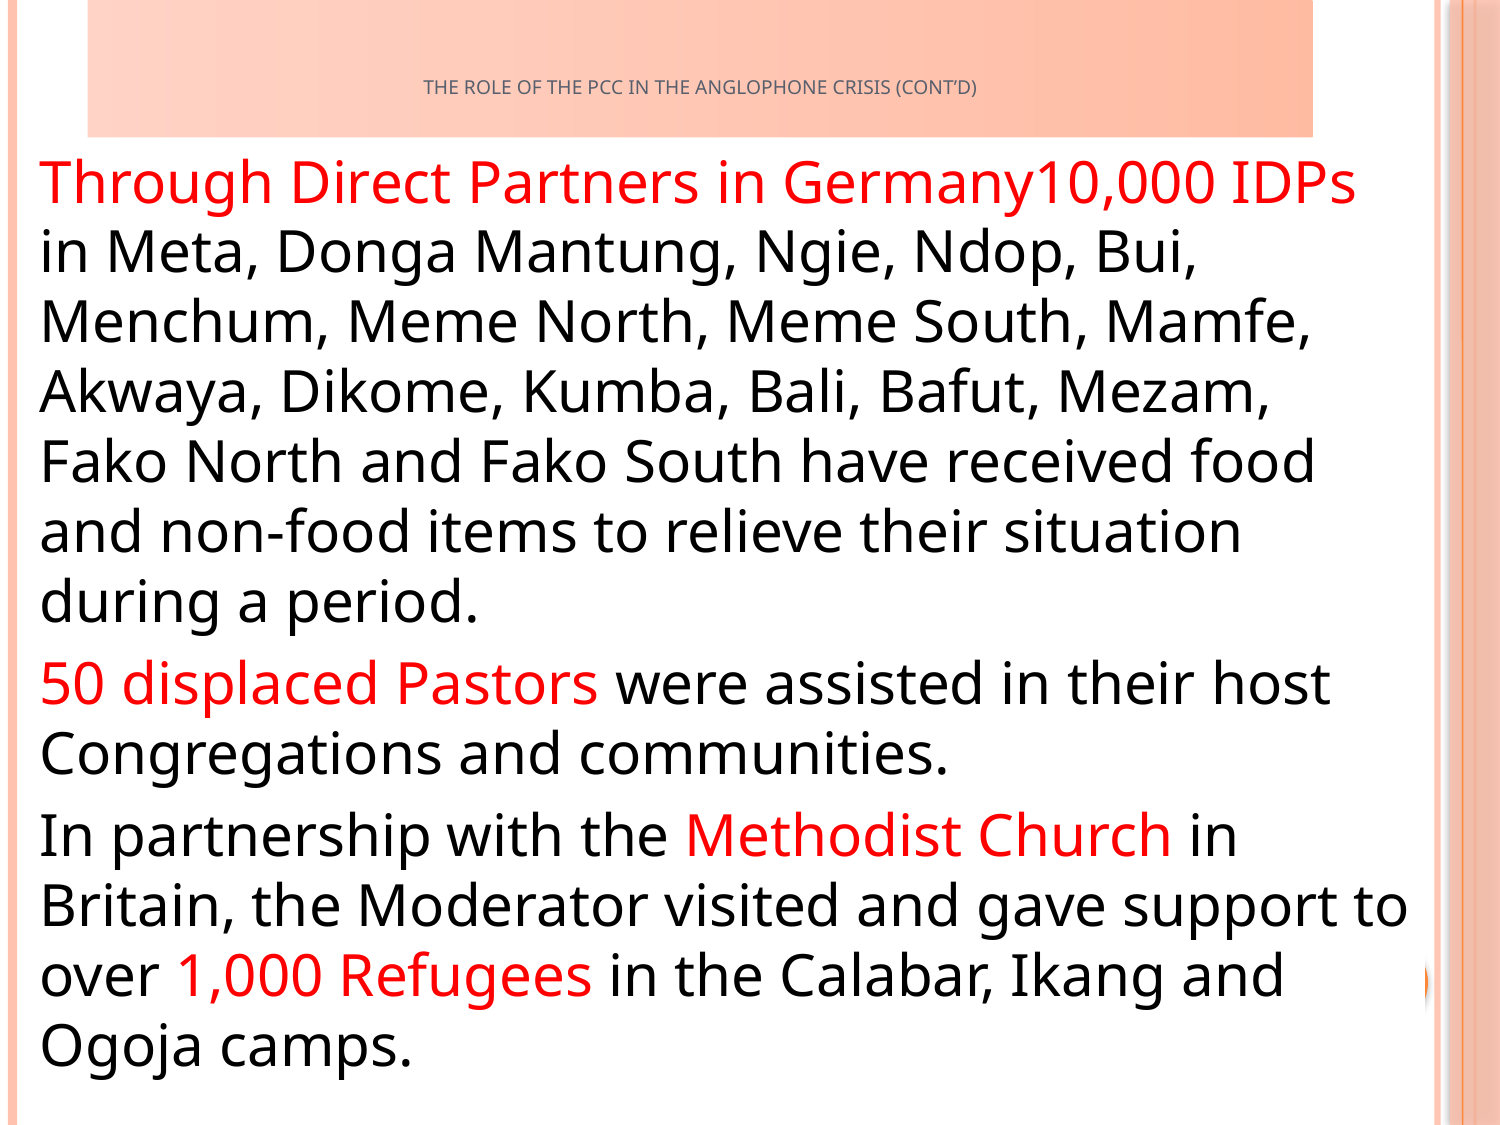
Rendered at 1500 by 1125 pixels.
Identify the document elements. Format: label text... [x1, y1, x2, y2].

list Through Direct Partners in Germany10,000 IDPs in Meta, Donga Mantung, Ngie, Ndop, Bui, Menchum, Meme North, Meme South, Mamfe, Akwaya, Dikome, Kumba, Bali, Bafut, Mezam, Fako North and Fako South have received food and non-food items to relieve their situation during a period. 50 displaced Pastors were assisted in their host Congregations and communities. In partnership with the Methodist Church in Britain, the Moderator visited and gave support to over 1,000 Refugees in the Calabar, Ikang and Ogoja camps. [24, 137, 1425, 1113]
title The role of the PCC in the Anglophone Crisis (cont’d) [87, 0, 1313, 137]
